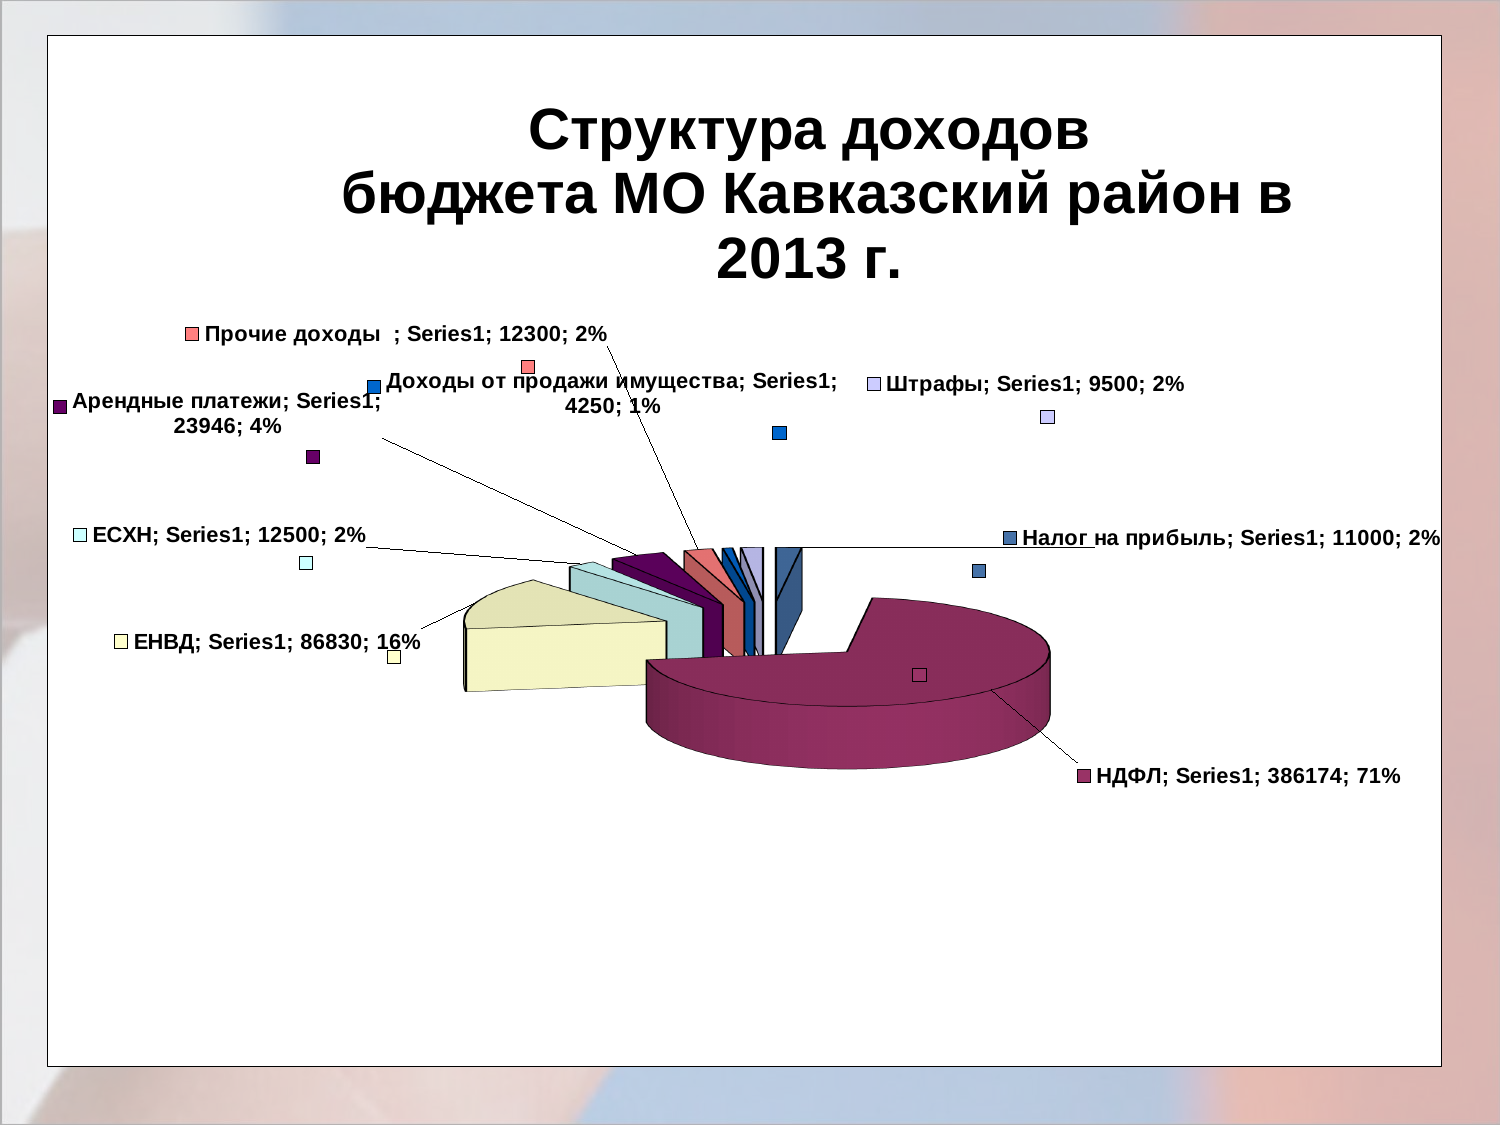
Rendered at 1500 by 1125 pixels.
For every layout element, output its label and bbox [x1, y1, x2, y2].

chart [46, 34, 1442, 1067]
